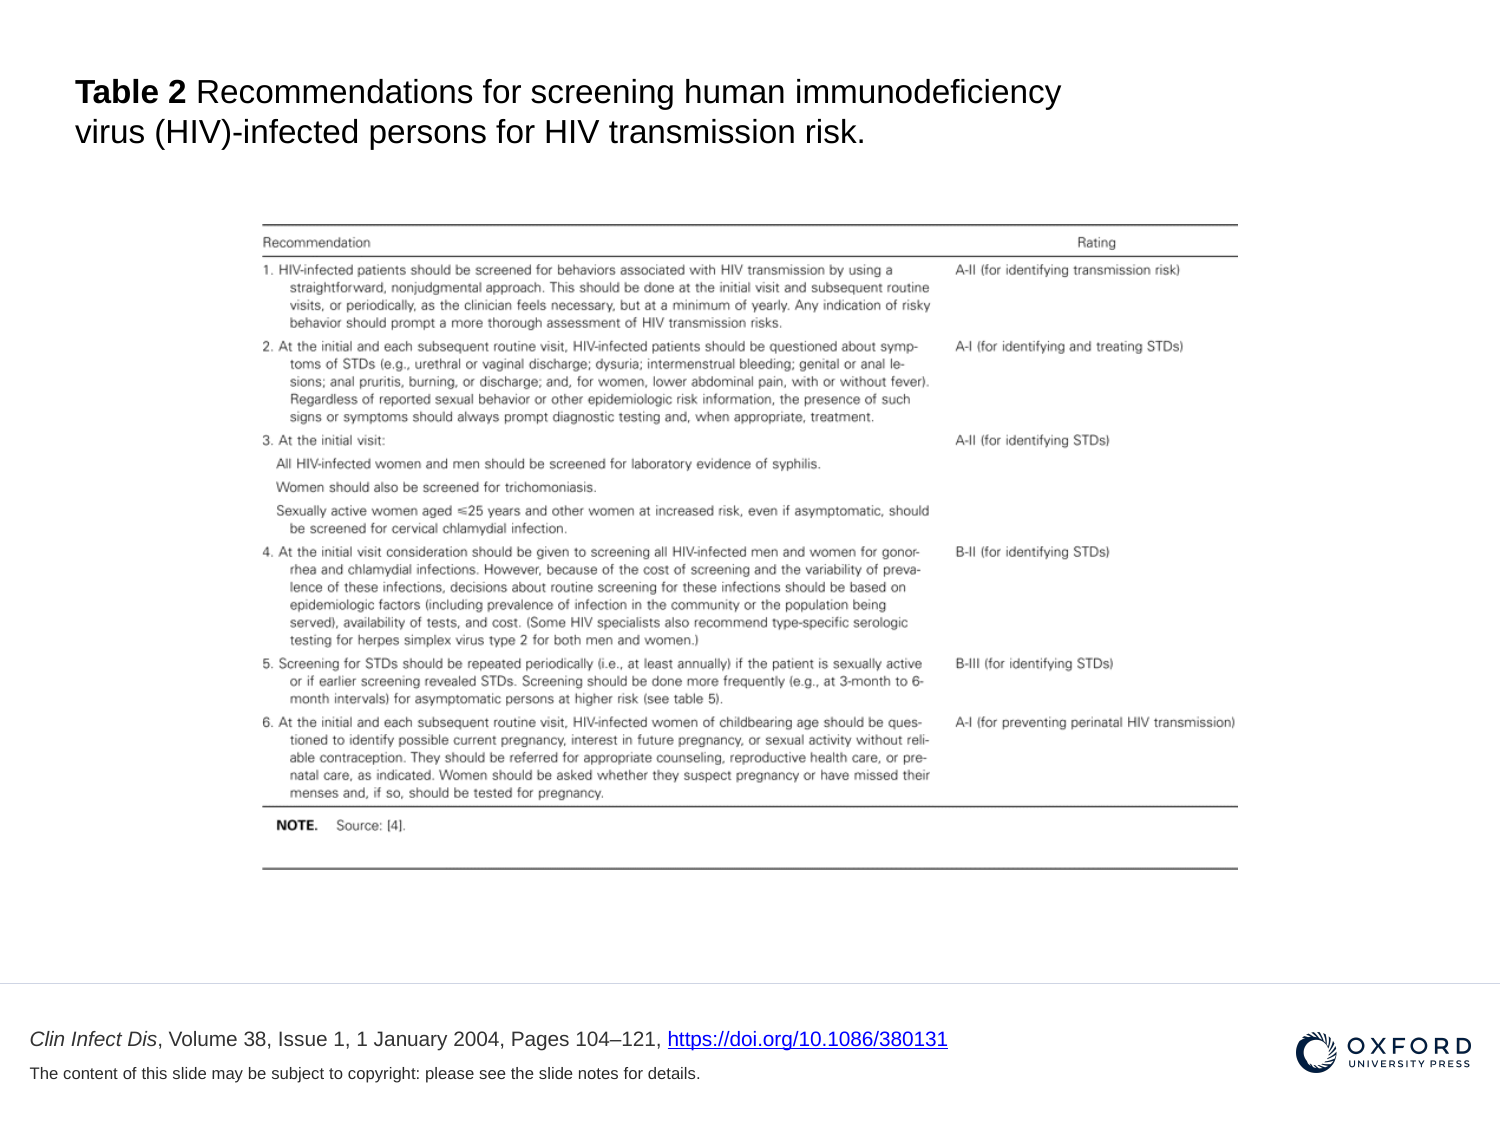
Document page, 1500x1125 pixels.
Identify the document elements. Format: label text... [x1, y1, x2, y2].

picture [1296, 1032, 1471, 1073]
picture [262, 224, 1238, 870]
title Table 2 Recommendations for screening human immunodeficiency virus (HIV)-infected persons for HIV transmission risk. [75, 69, 1078, 171]
footer Clin Infect Dis, Volume 38, Issue 1, 1 January 2004, Pages 104–121, https://doi.org/10.1086/380131 The content of this slide may be subject to copyright: please see the slide notes for details. [0, 983, 1260, 1125]
